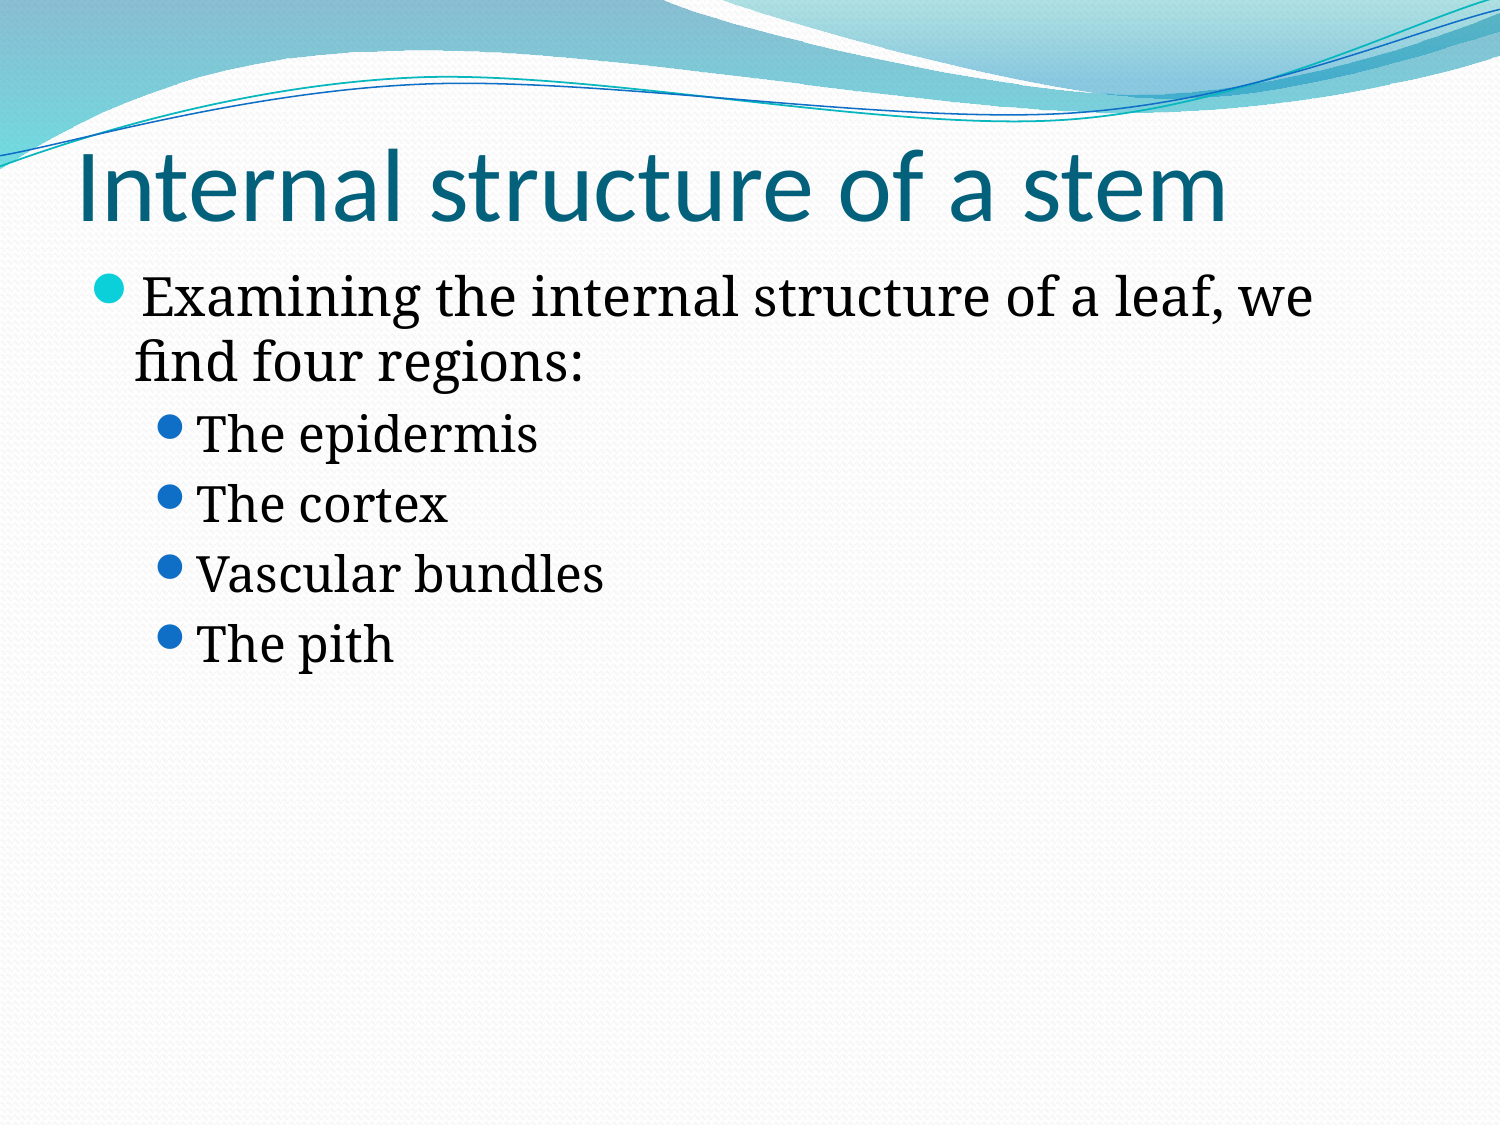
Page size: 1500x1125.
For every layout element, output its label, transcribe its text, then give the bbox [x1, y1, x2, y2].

list Examining the internal structure of a leaf, we find four regions: The epidermis The cortex Vascular bundles The pith [75, 255, 1425, 1038]
title Internal structure of a stem [75, 54, 1425, 243]
